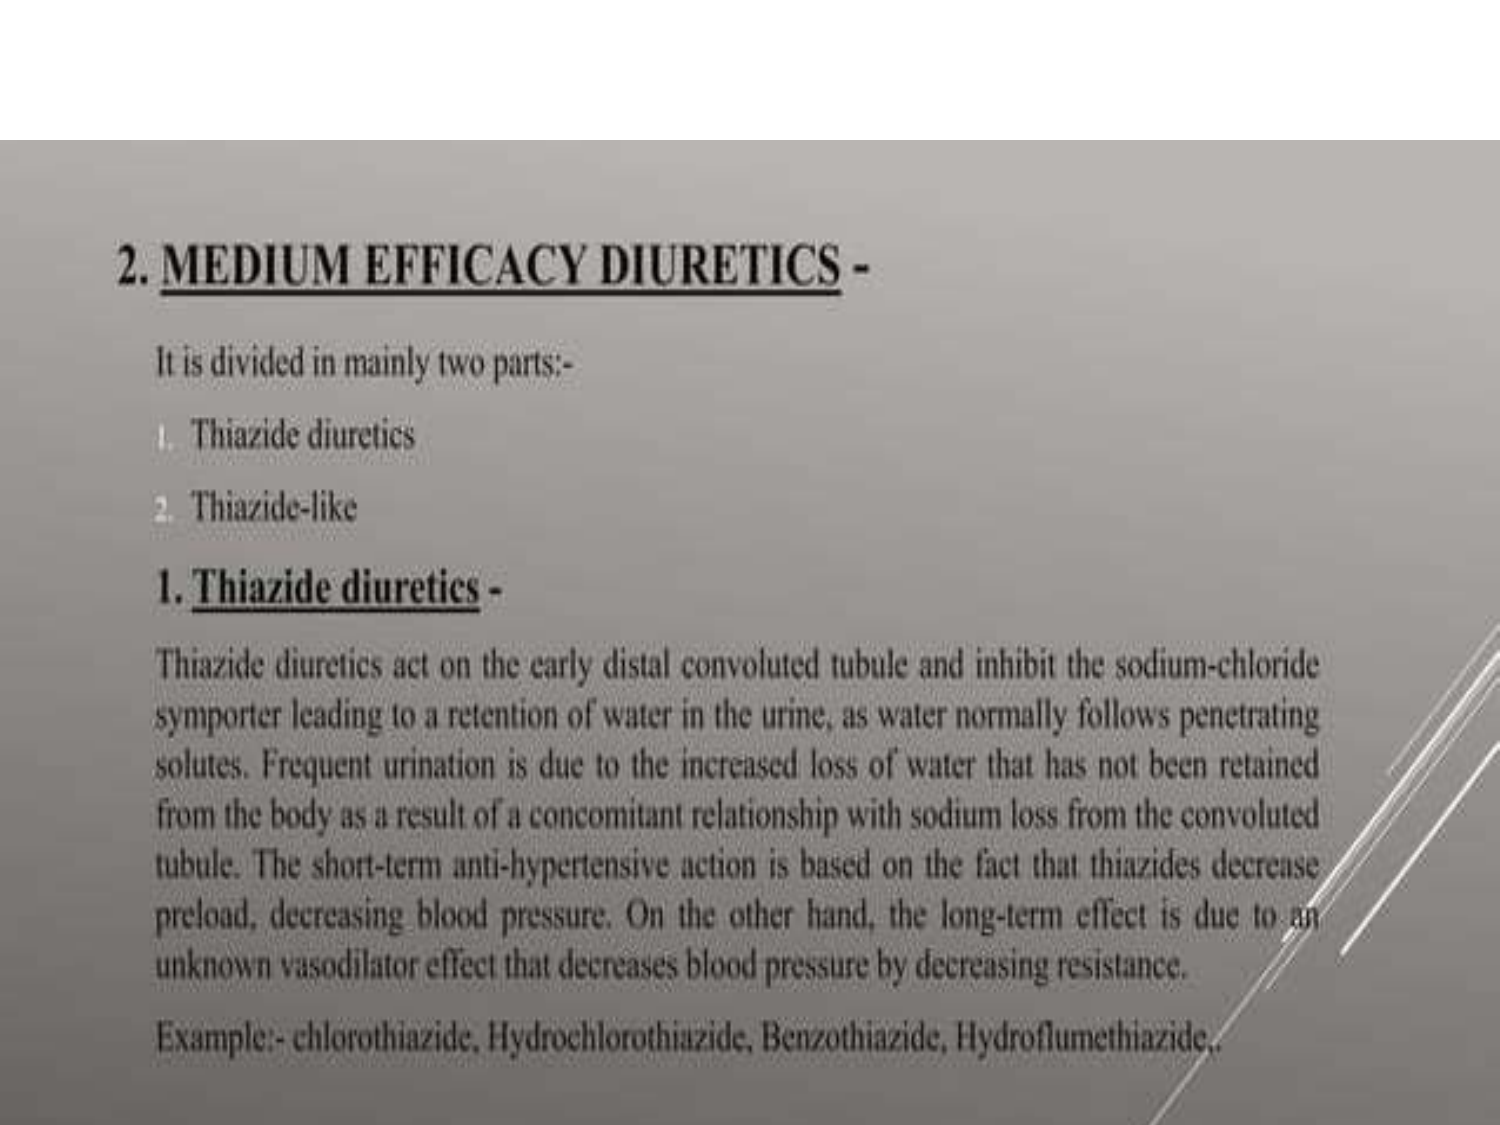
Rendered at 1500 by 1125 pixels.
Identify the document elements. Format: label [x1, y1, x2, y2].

picture [0, 139, 1500, 1125]
